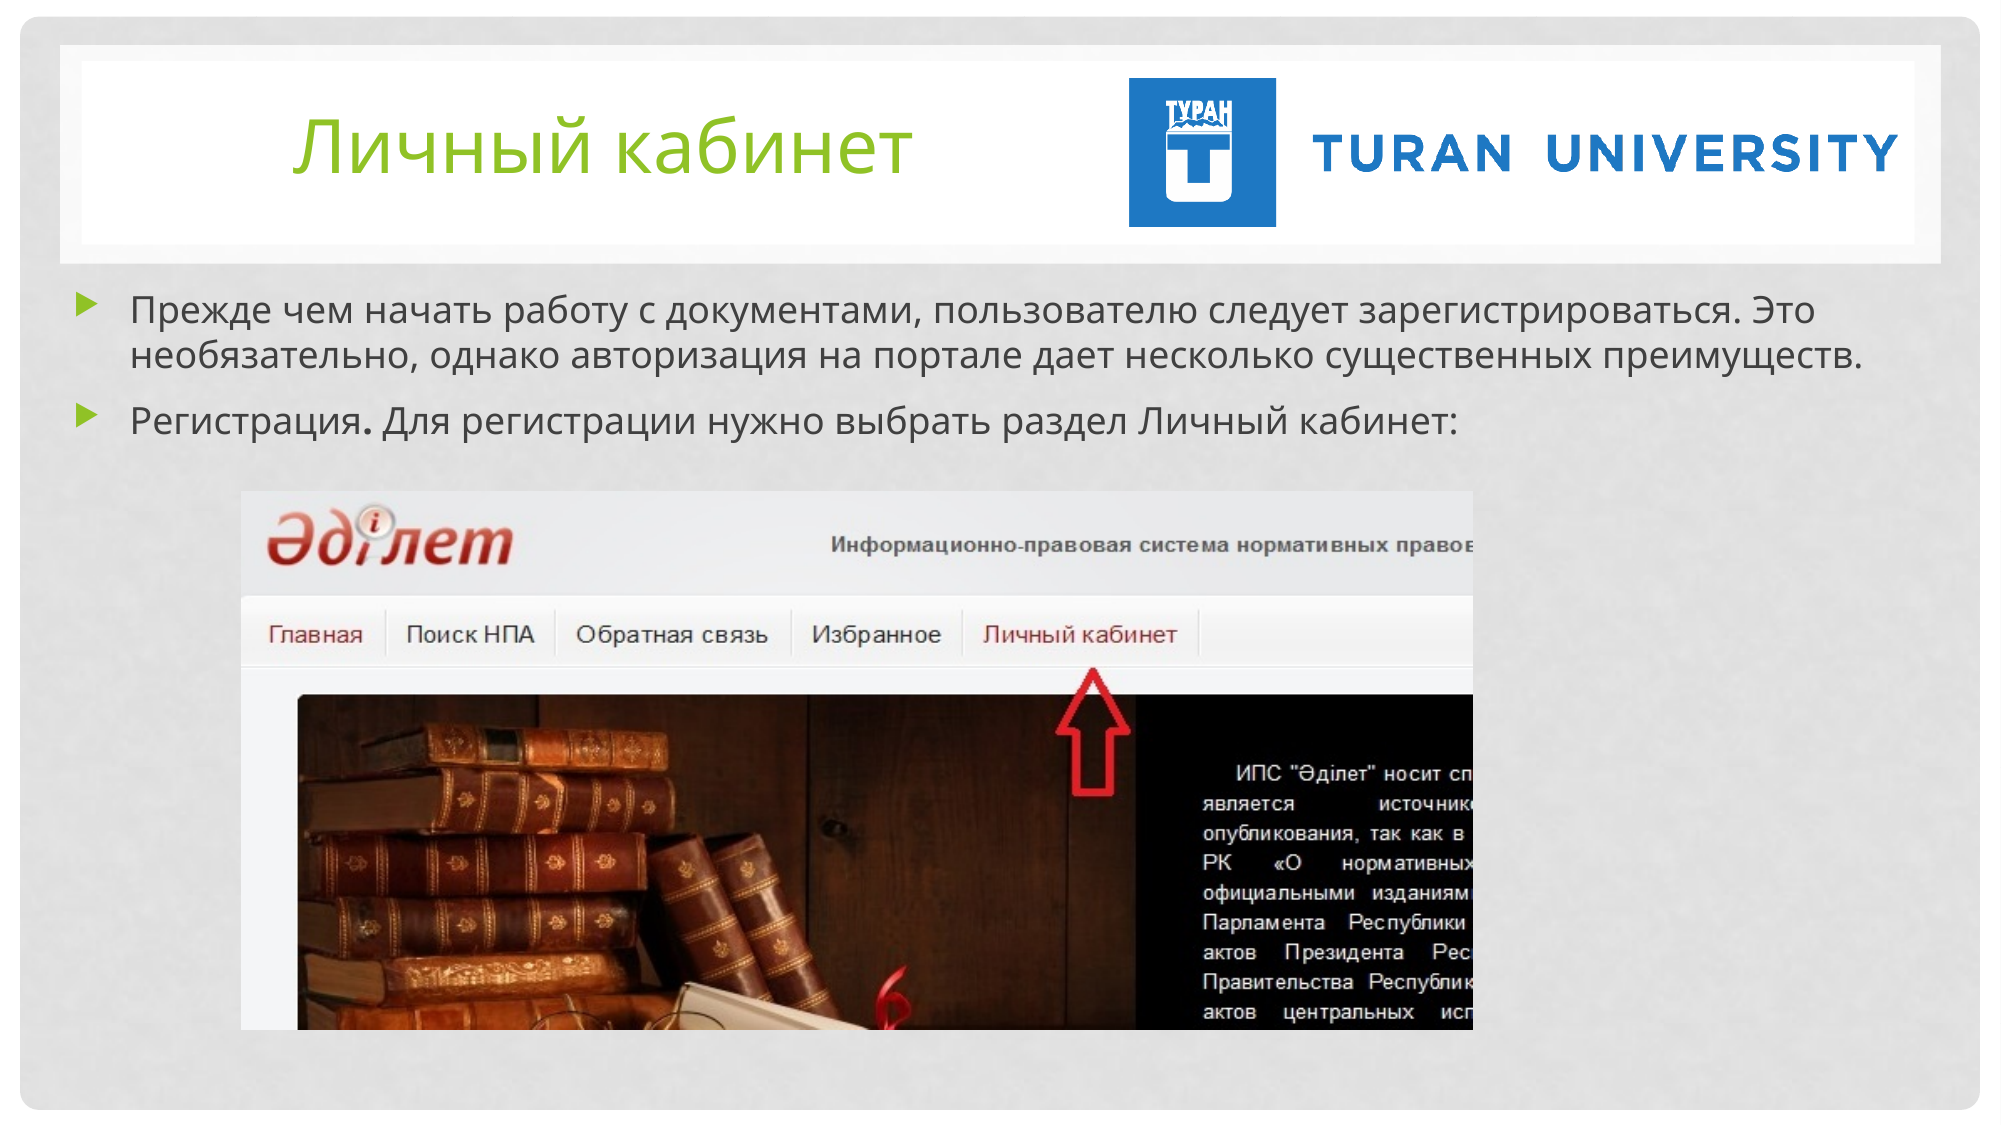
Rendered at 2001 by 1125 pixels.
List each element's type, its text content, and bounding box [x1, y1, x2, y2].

title Личный кабинет [43, 40, 1166, 265]
text_box Прежде чем начать работу с документами, пользователю следует зарегистрироваться. Это необязательно, однако авторизация на портале дает несколько существенных преимуществ. Регистрация. Для регистрации нужно выбрать раздел Личный кабинет: [58, 278, 1936, 449]
picture [1129, 77, 1898, 227]
picture [241, 491, 1473, 1030]
text_box [68, 261, 1982, 468]
